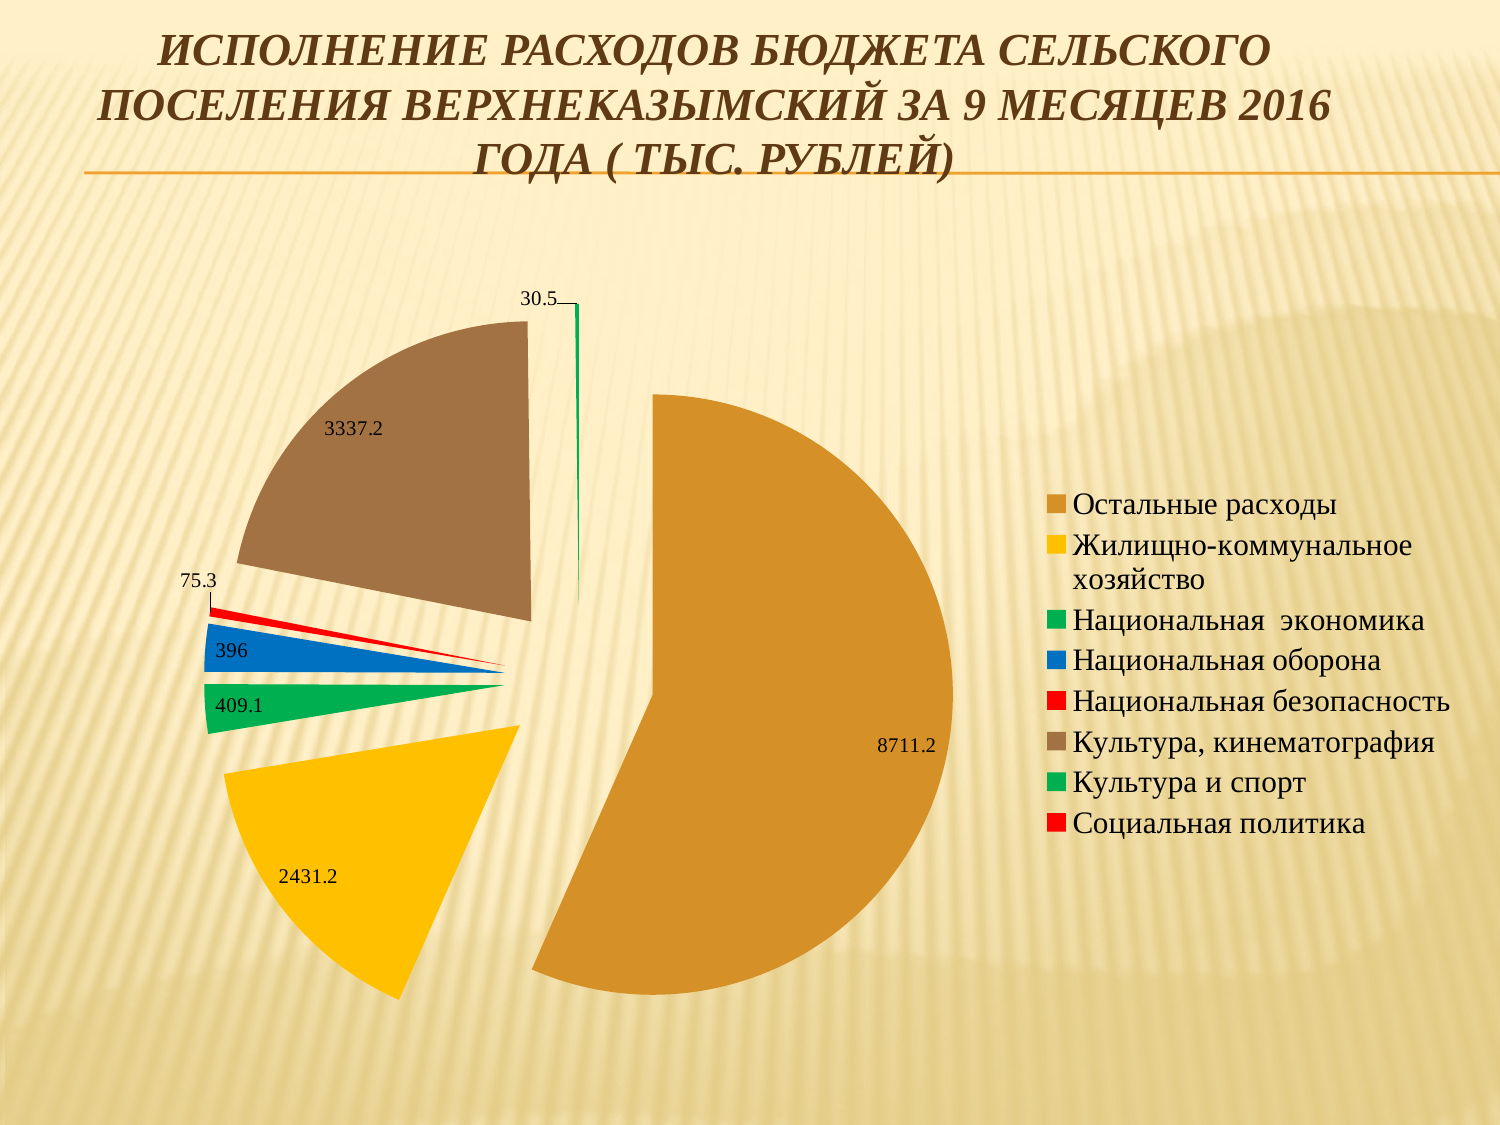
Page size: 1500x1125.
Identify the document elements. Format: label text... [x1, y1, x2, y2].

chart [64, 255, 1474, 1072]
title Исполнение расходов бюджета сельского поселения Верхнеказымский за 9 месяцев 2016 года ( тыс. рублей) [53, 42, 1376, 161]
